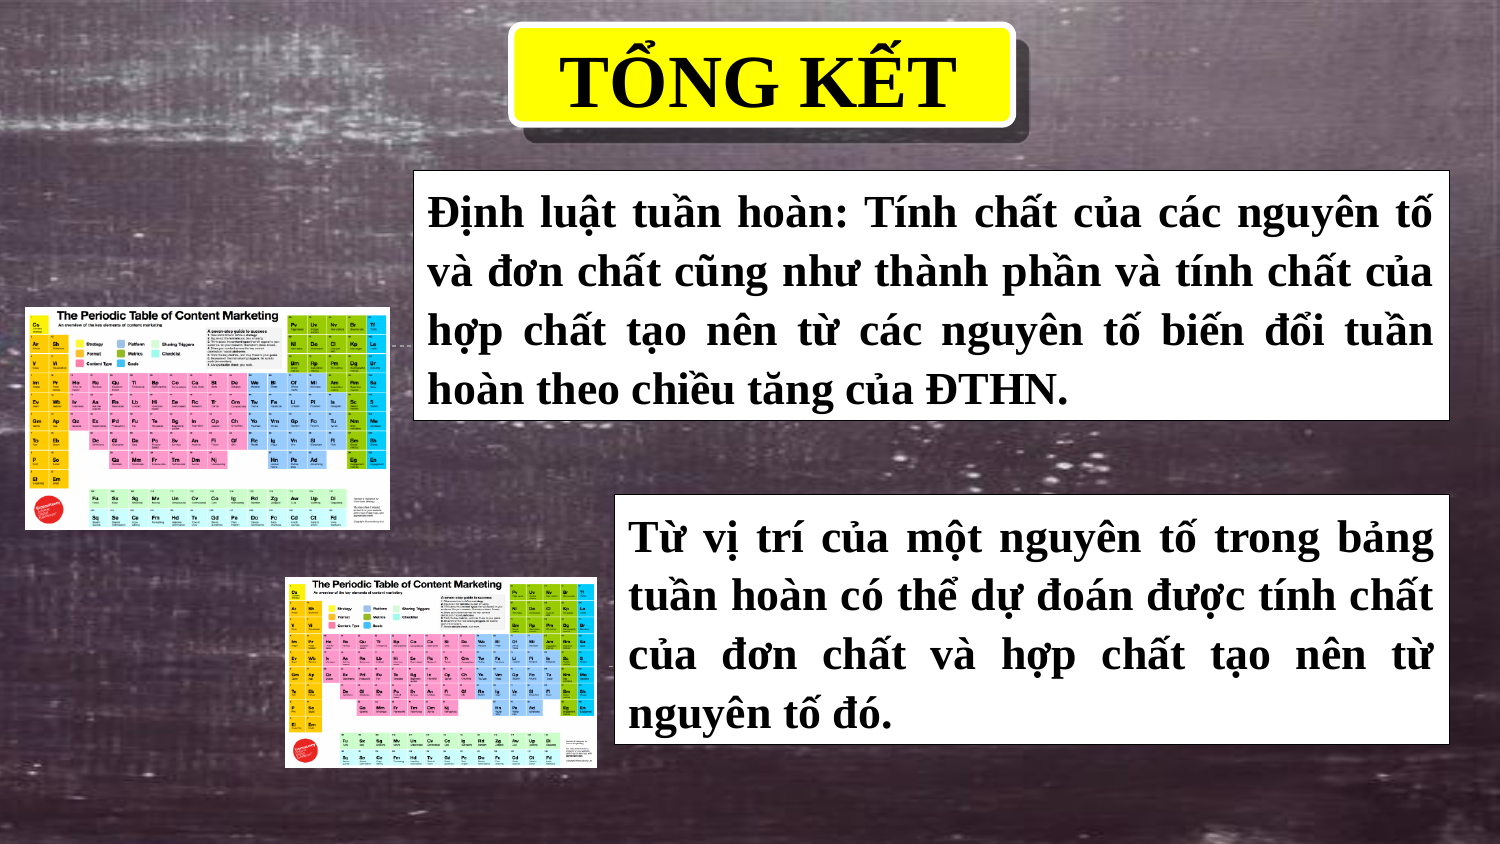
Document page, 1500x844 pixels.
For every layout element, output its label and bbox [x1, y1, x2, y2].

text_box [511, 24, 1014, 125]
text_box [608, 666, 1432, 673]
picture [0, 0, 1500, 844]
